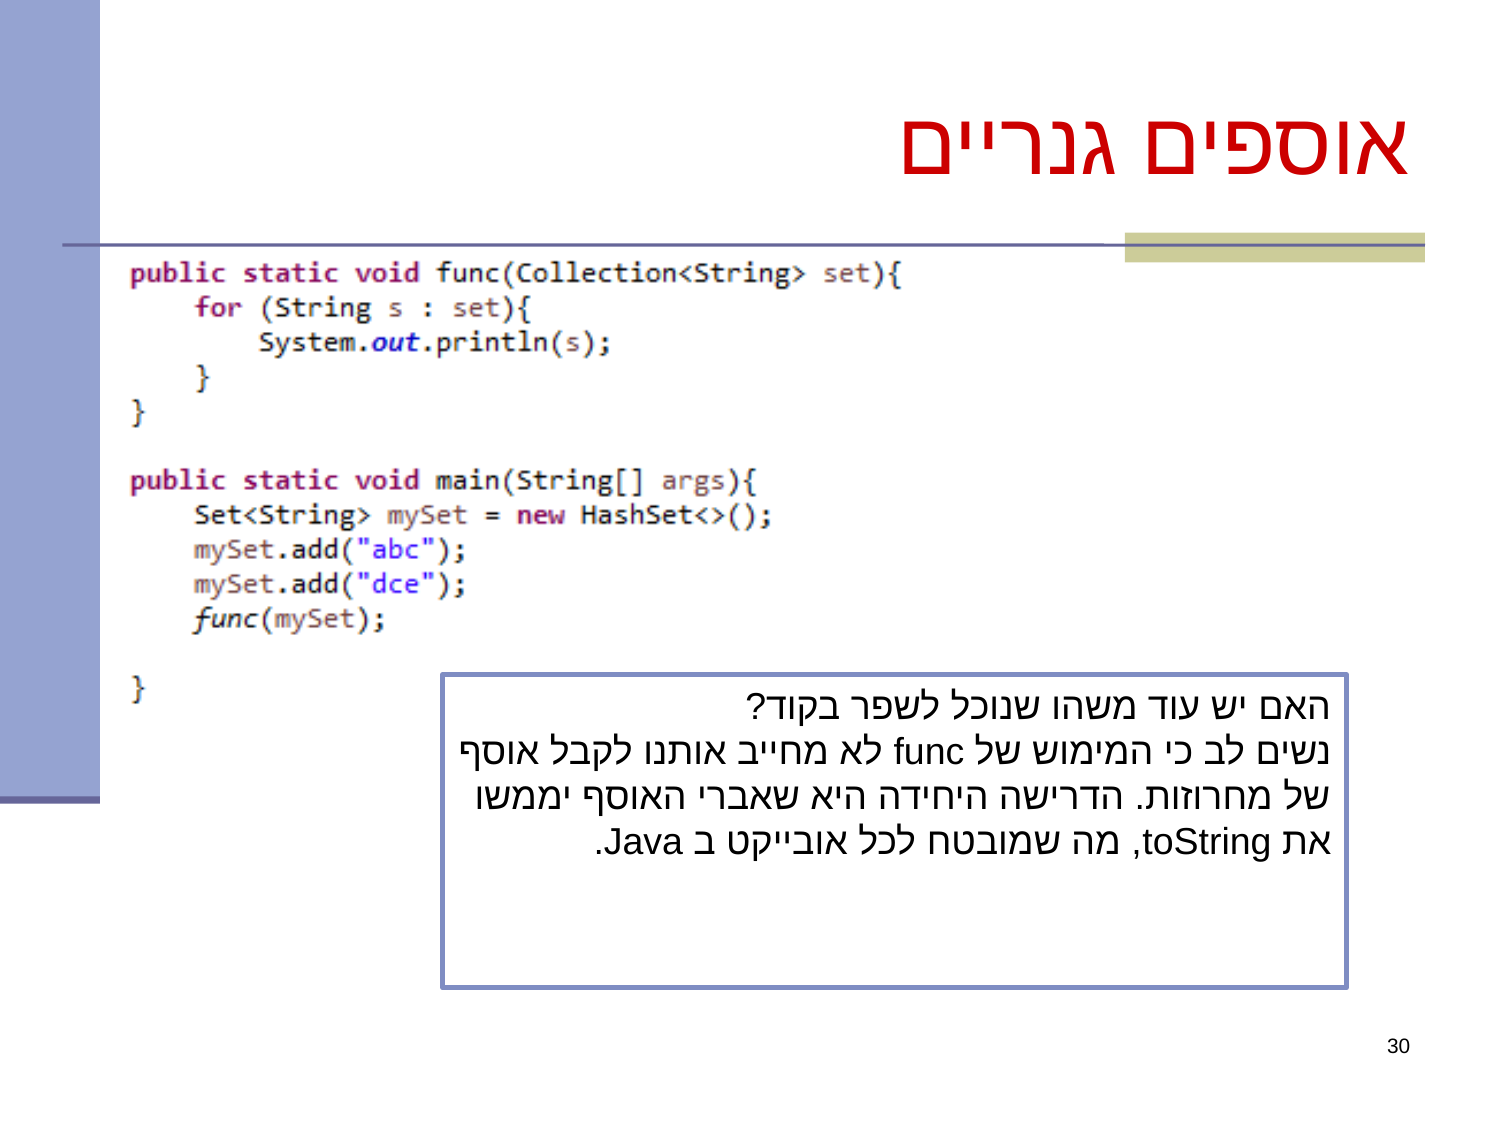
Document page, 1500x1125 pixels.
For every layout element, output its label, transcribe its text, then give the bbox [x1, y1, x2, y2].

slide_number 30 [1112, 1024, 1426, 1101]
title אוספים גנריים [149, 45, 1426, 234]
picture [111, 255, 952, 734]
text_box האם יש עוד משהו שנוכל לשפר בקוד? נשים לב כי המימוש של func לא מחייב אותנו לקבל אוסף של מחרוזות. הדרישה היחידה היא שאברי האוסף יממשו את toString, מה שמובטח לכל אובייקט ב Java. [442, 674, 1347, 988]
